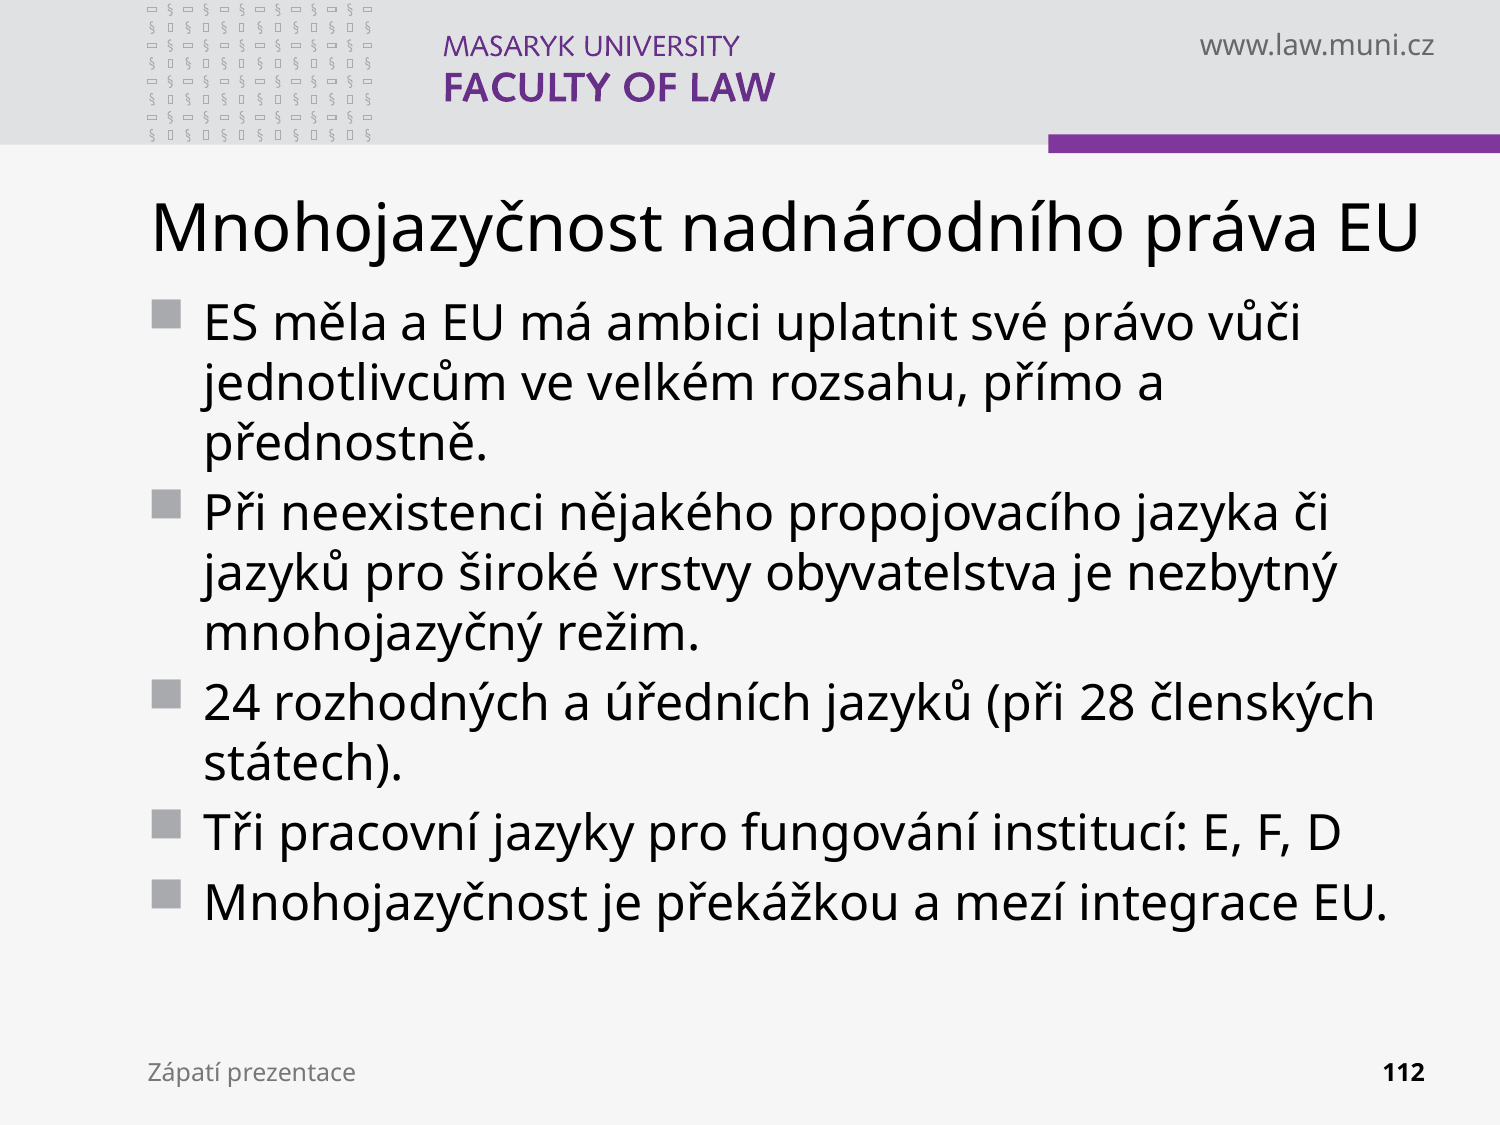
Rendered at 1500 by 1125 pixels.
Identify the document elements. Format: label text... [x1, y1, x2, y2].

list ES měla a EU má ambici uplatnit své právo vůči jednotlivcům ve velkém rozsahu, přímo a přednostně. Při neexistenci nějakého propojovacího jazyka či jazyků pro široké vrstvy obyvatelstva je nezbytný mnohojazyčný režim. 24 rozhodných a úředních jazyků (při 28 členských státech). Tři pracovní jazyky pro fungování institucí: E, F, D Mnohojazyčnost je překážkou a mezí integrace EU. [147, 290, 1423, 1006]
title Mnohojazyčnost nadnárodního práva EU [150, 184, 1425, 268]
slide_number 112 [1316, 1056, 1425, 1100]
footer Zápatí prezentace [147, 1056, 1269, 1100]
